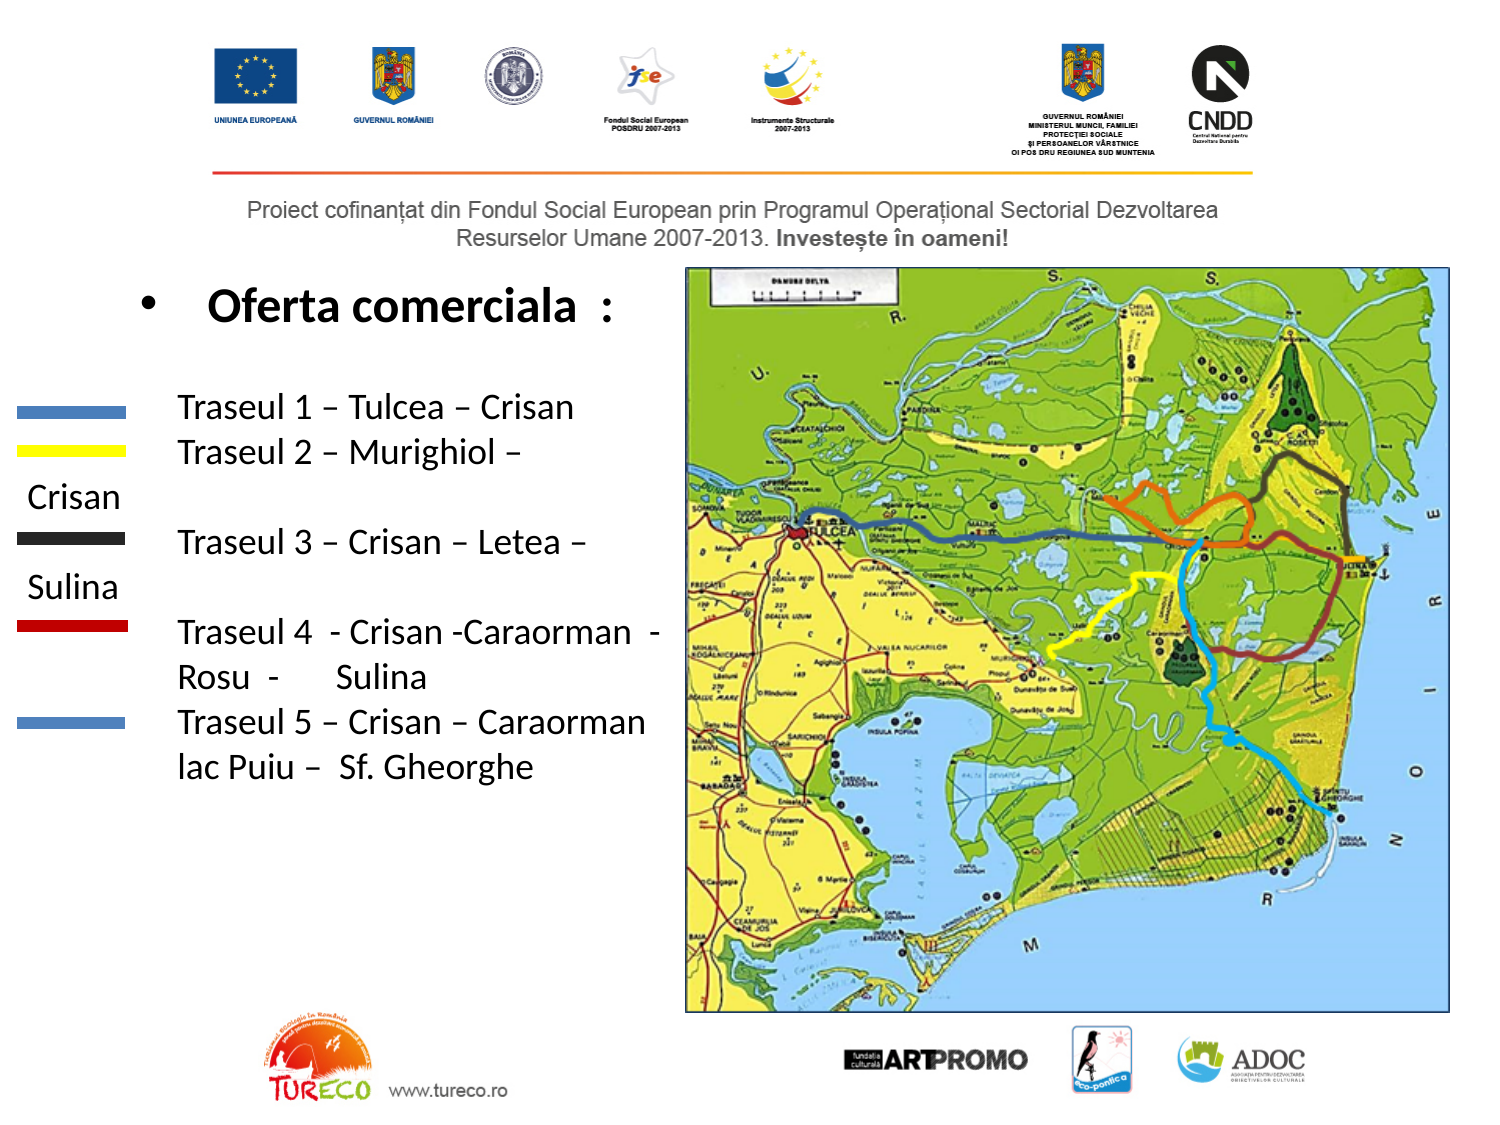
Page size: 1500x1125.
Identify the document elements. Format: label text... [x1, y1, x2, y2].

text_box Traseul 1 – Tulcea – Crisan Traseul 2 – Murighiol – Crisan Traseul 3 – Crisan – Letea – Sulina Traseul 4 - Crisan -Caraorman - Rosu - Sulina Traseul 5 – Crisan – Caraorman lac Puiu – Sf. Gheorghe [12, 374, 680, 795]
text_box Oferta comerciala : [32, 264, 680, 350]
picture [112, 0, 1451, 1125]
